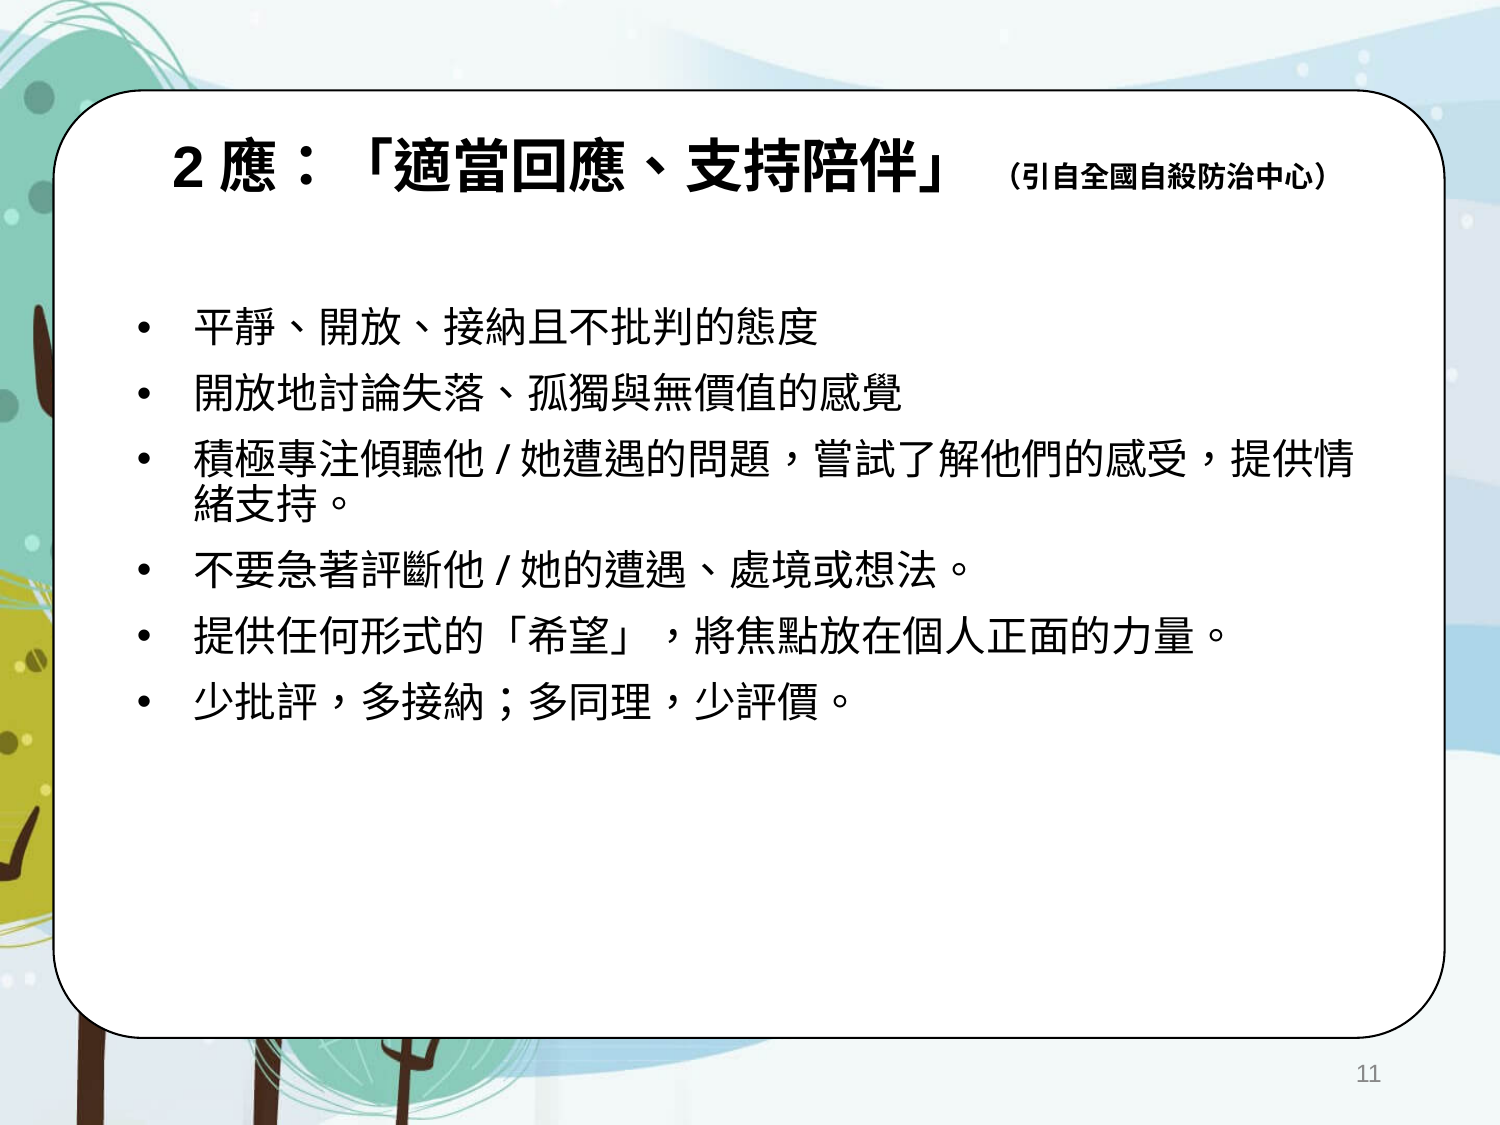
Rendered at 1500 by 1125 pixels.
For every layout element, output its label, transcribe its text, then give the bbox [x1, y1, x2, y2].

title 2應：「適當回應、支持陪伴」 （引自全國自殺防治中心） [103, 59, 1397, 278]
slide_number 11 [1059, 1042, 1397, 1103]
list 平靜、開放、接納且不批判的態度 開放地討論失落、孤獨與無價值的感覺 積極專注傾聽他/她遭遇的問題，嘗試了解他們的感受，提供情緒支持。 不要急著評斷他/她的遭遇、處境或想法。 提供任何形式的「希望」，將焦點放在個人正面的力量。 少批評，多接納；多同理，少評價。 [103, 299, 1397, 924]
picture [0, 0, 1500, 1125]
